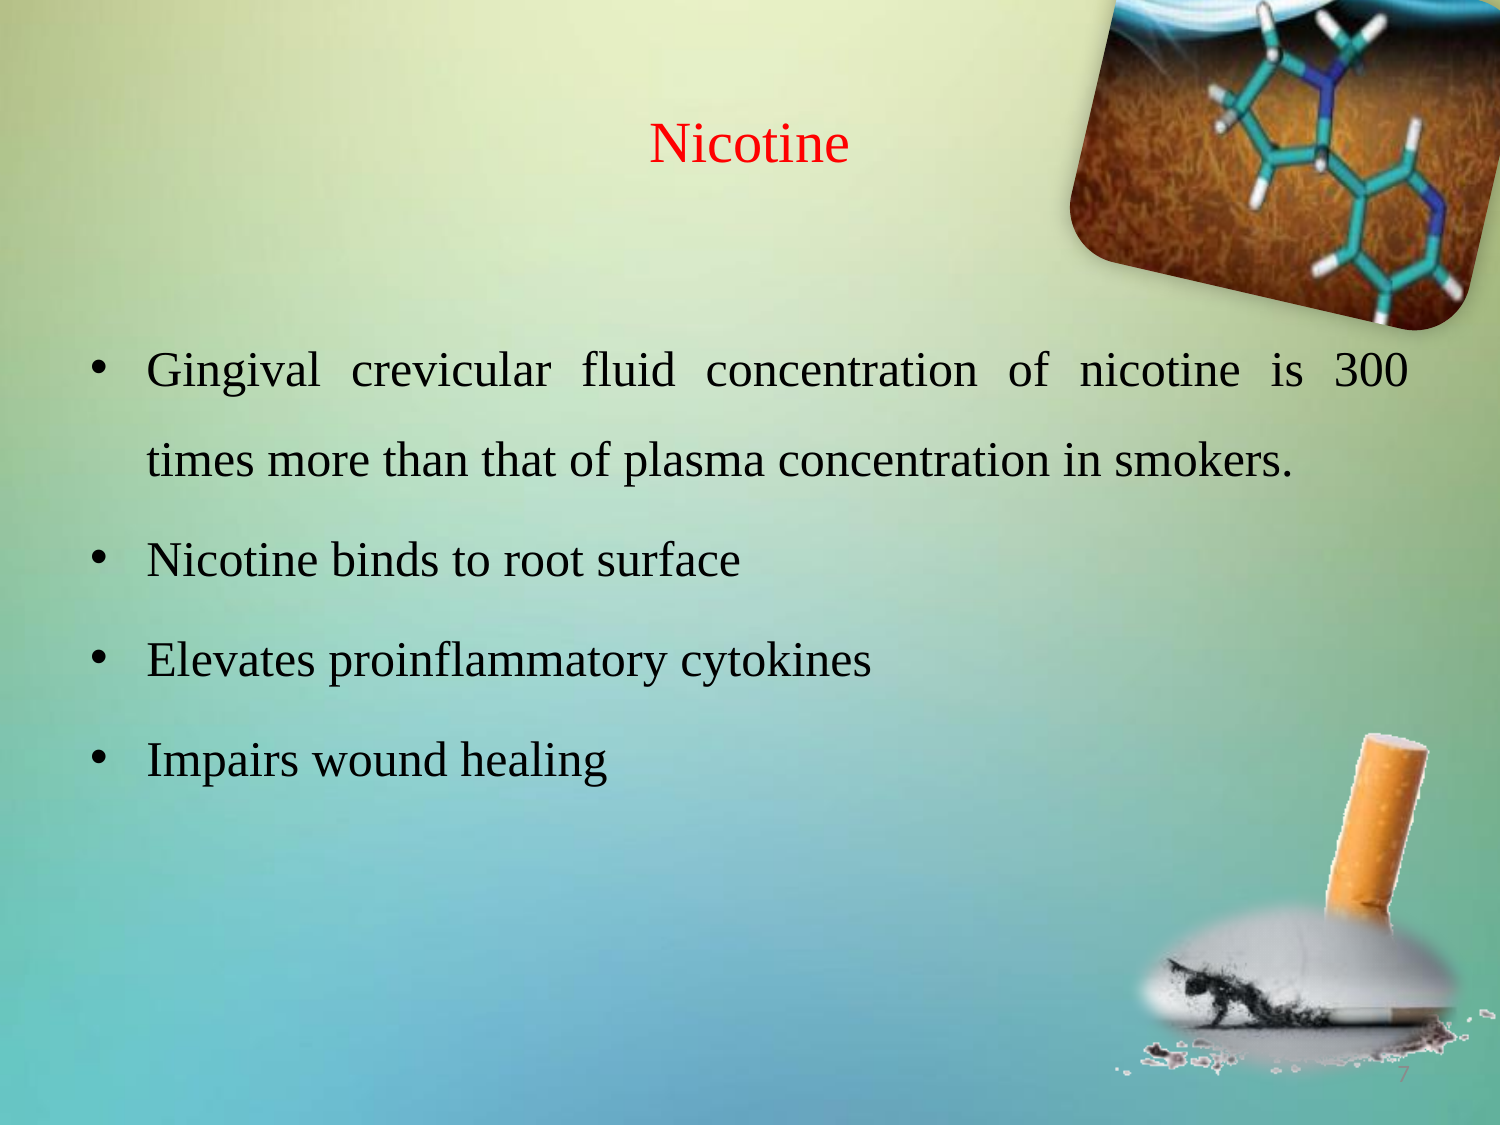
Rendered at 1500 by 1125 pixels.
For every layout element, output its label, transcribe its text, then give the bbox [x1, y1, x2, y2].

list Gingival crevicular fluid concentration of nicotine is 300 times more than that of plasma concentration in smokers. Nicotine binds to root surface Elevates proinflammatory cytokines Impairs wound healing [75, 298, 1425, 1042]
title Nicotine [75, 45, 1086, 233]
picture [0, 0, 1500, 1125]
slide_number 7 [1074, 1042, 1425, 1103]
